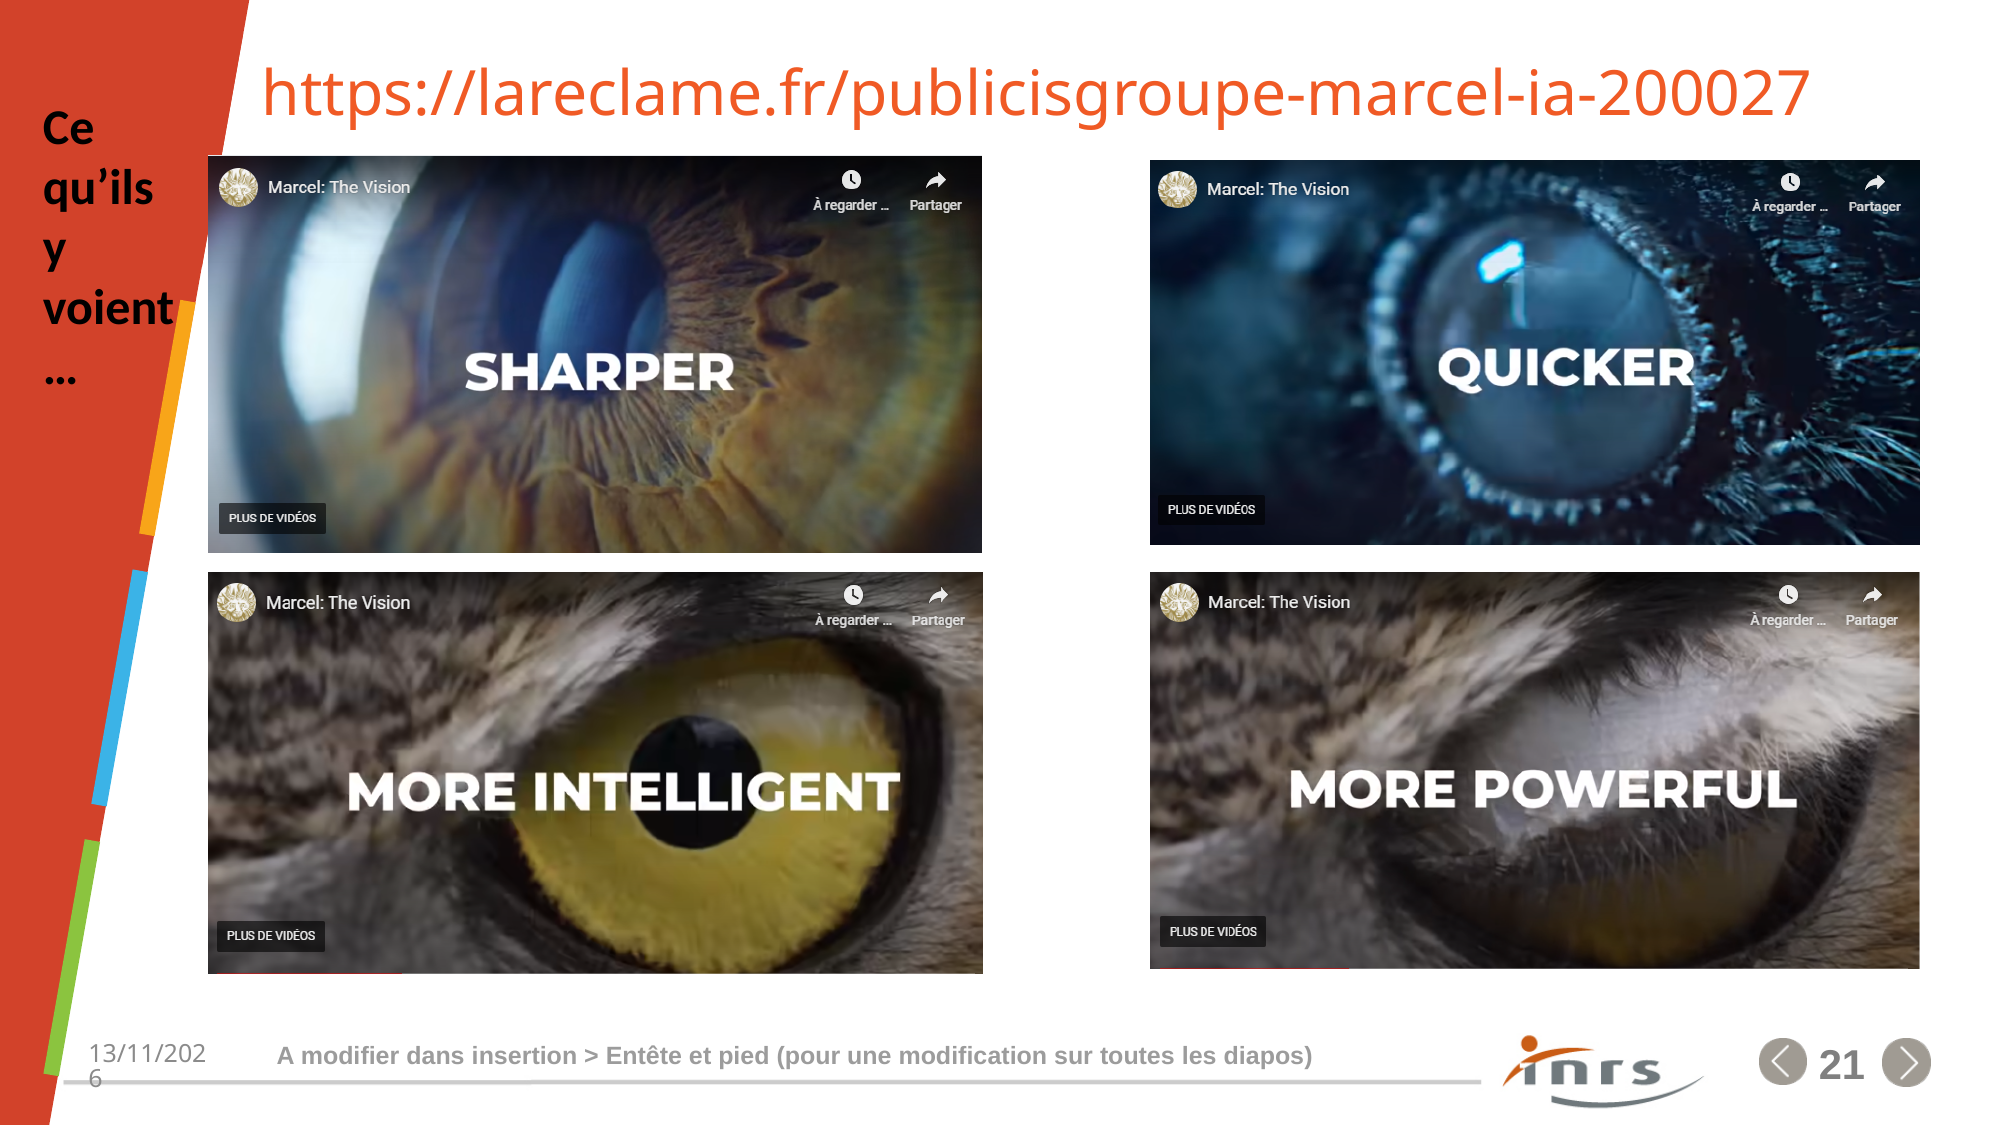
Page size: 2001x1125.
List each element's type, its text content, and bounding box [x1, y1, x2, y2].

footer A modifier dans insertion > Entête et pied (pour une modification sur toutes les diapos) [261, 1024, 1484, 1085]
picture [50, 0, 2000, 1125]
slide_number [73, 1024, 236, 1085]
text_box Ce qu’ils y voient… [28, 87, 196, 402]
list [1150, 160, 1920, 545]
title https://lareclame.fr/publicisgroupe-marcel-ia-200027 [261, 48, 1975, 143]
